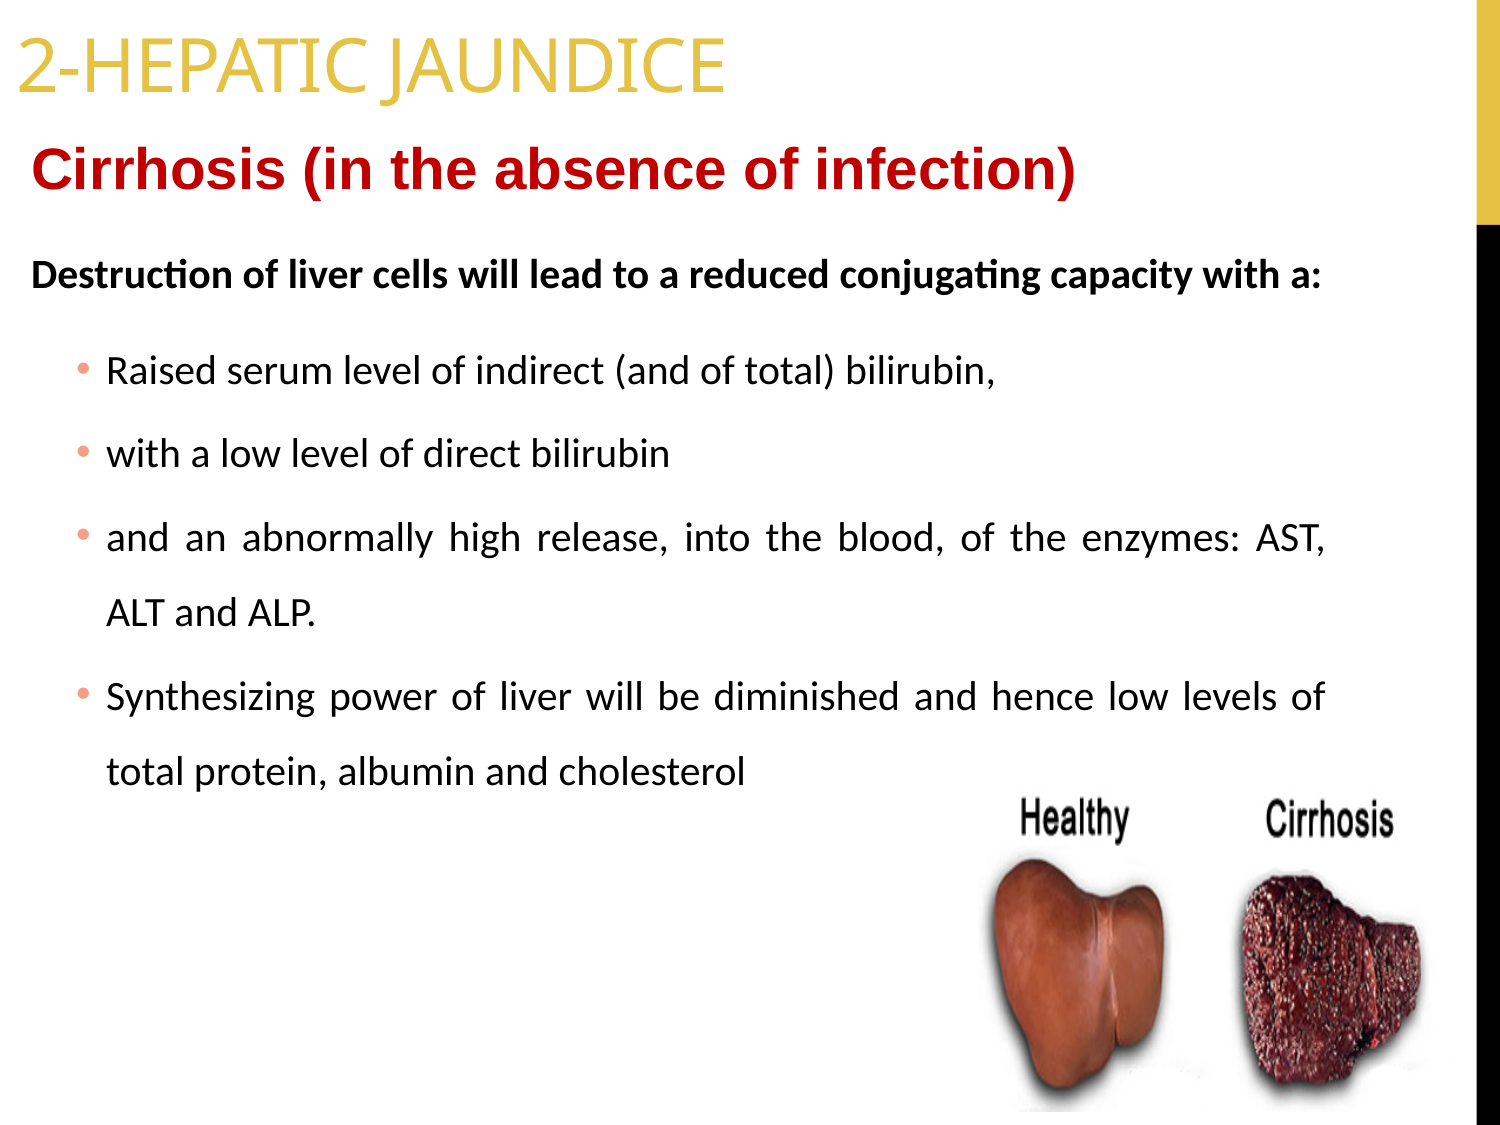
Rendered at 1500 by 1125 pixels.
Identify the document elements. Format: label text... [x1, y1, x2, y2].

text_box 2-Hepatic Jaundice [1, 9, 1500, 240]
picture [958, 785, 1468, 1113]
text_box Cirrhosis (in the absence of infection) Destruction of liver cells will lead to a reduced conjugating capacity with a: Raised serum level of indirect (and of total) bilirubin, with a low level of direct bilirubin and an abnormally high release, into the blood, of the enzymes: AST, ALT and ALP. Synthesizing power of liver will be diminished and hence low levels of total protein, albumin and cholesterol [16, 123, 1342, 890]
